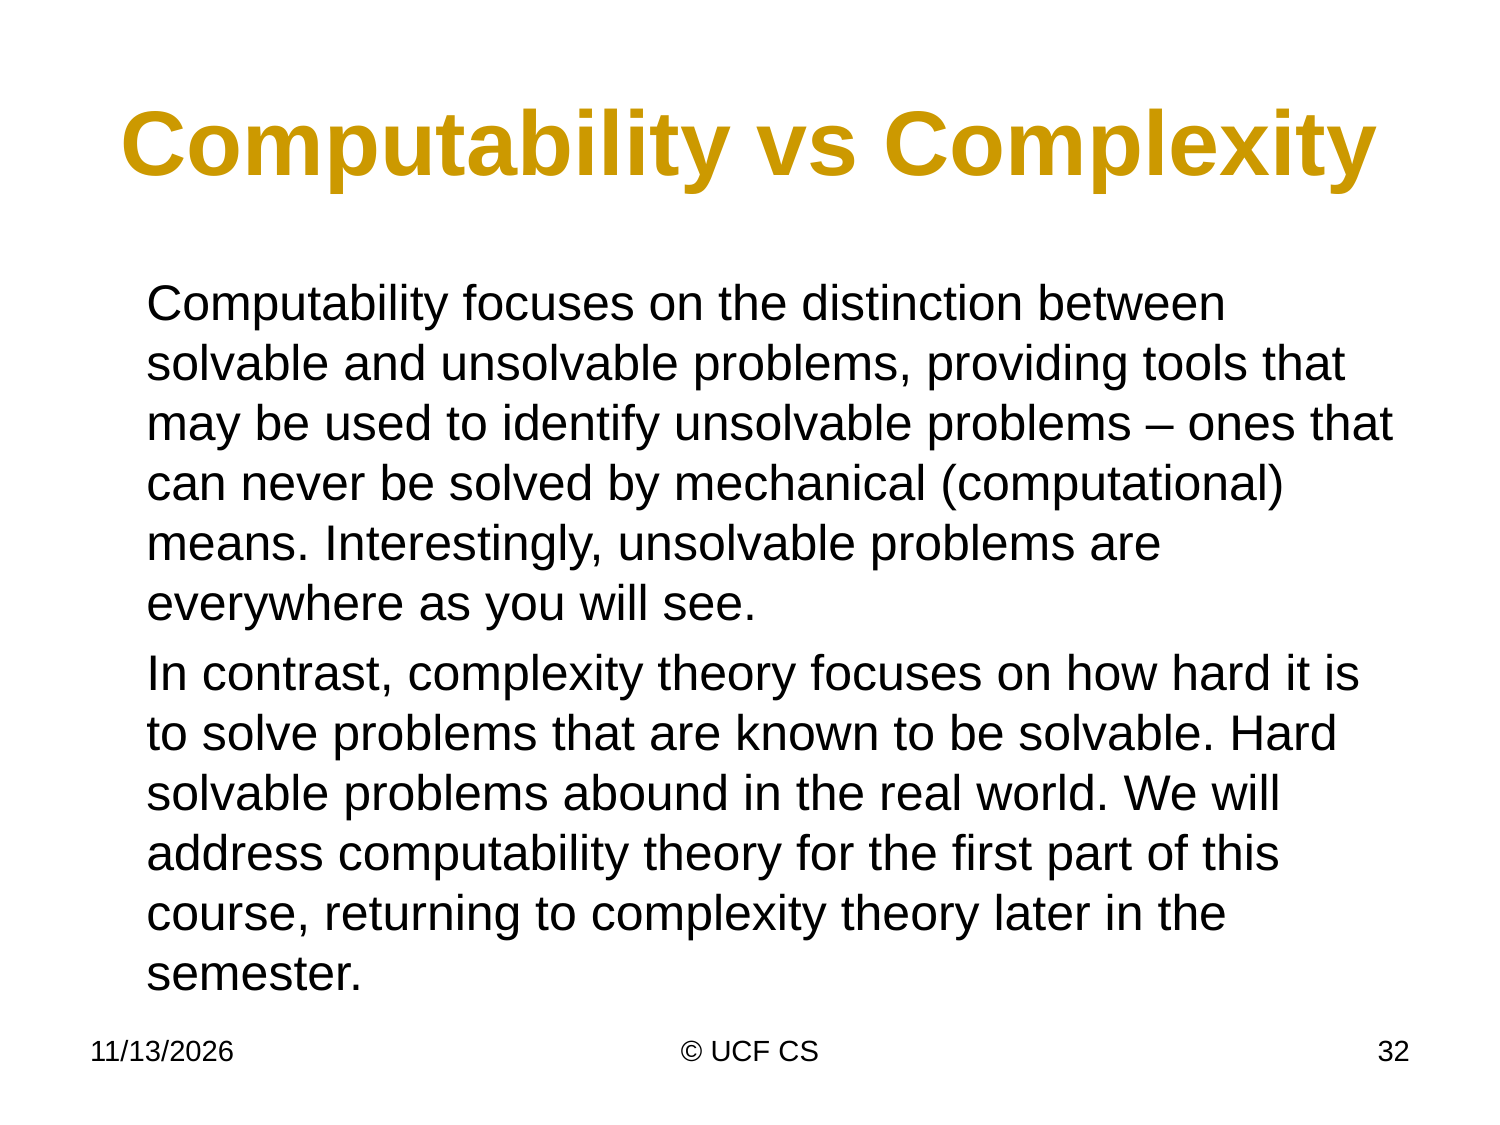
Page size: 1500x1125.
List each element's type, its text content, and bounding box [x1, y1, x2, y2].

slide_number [74, 1024, 426, 1103]
footer © UCF CS [512, 1024, 988, 1103]
list Computability focuses on the distinction between solvable and unsolvable problems, providing tools that may be used to identify unsolvable problems – ones that can never be solved by mechanical (computational) means. Interestingly, unsolvable problems are everywhere as you will see. In contrast, complexity theory focuses on how hard it is to solve problems that are known to be solvable. Hard solvable problems abound in the real world. We will address computability theory for the first part of this course, returning to complexity theory later in the semester. [75, 262, 1425, 1005]
slide_number 32 [1074, 1024, 1426, 1103]
title Computability vs Complexity [75, 45, 1425, 233]
